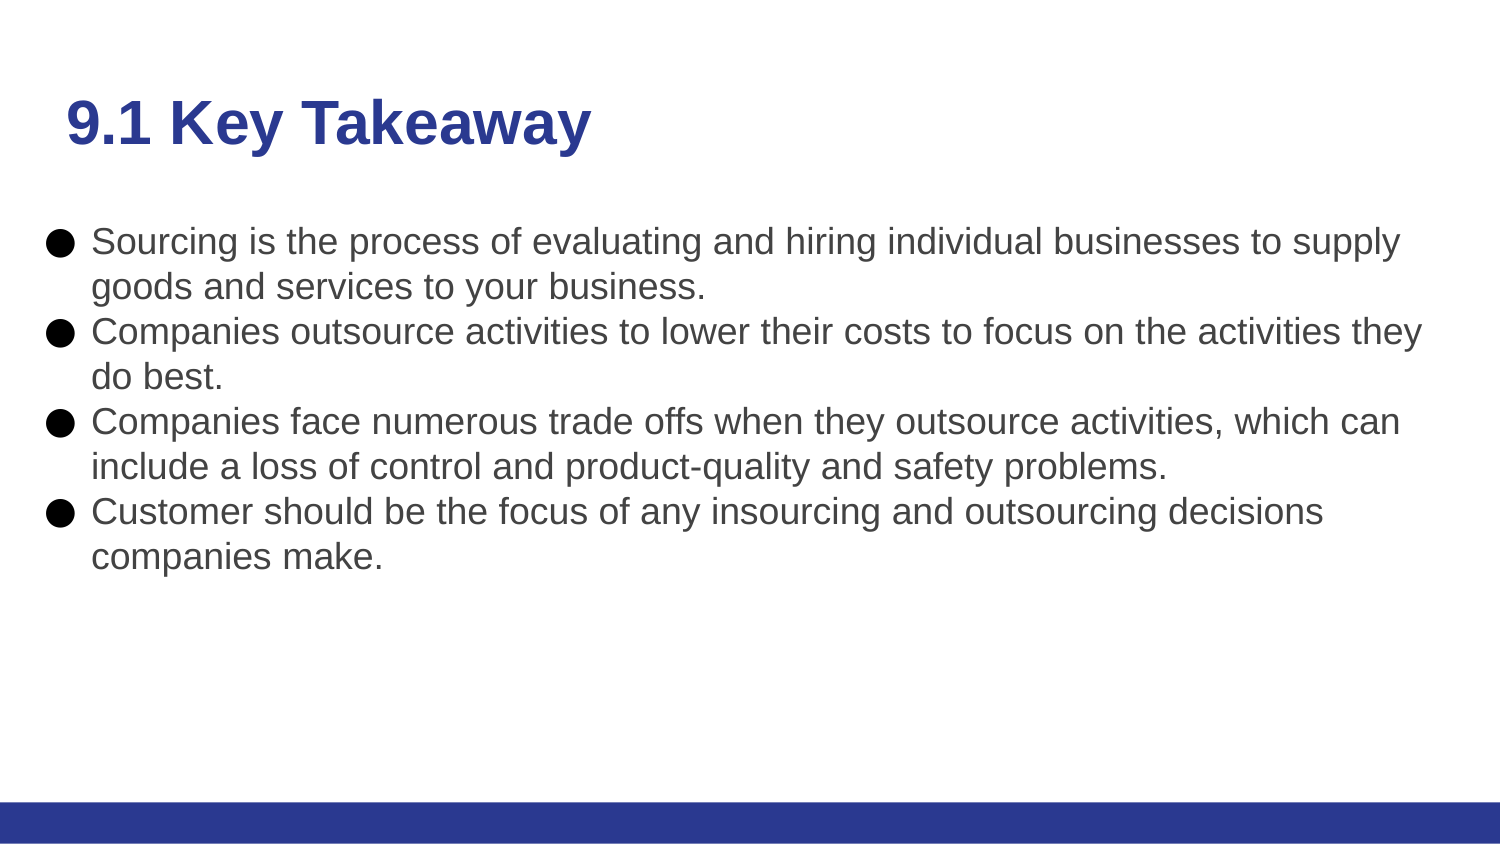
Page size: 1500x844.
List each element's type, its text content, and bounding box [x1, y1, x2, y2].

list Sourcing is the process of evaluating and hiring individual businesses to supply goods and services to your business. Companies outsource activities to lower their costs to focus on the activities they do best. Companies face numerous trade offs when they outsource activities, which can include a loss of control and product-quality and safety problems. Customer should be the focus of any insourcing and outsourcing decisions companies make. [29, 201, 1449, 750]
title 9.1 Key Takeaway [51, 67, 1449, 167]
